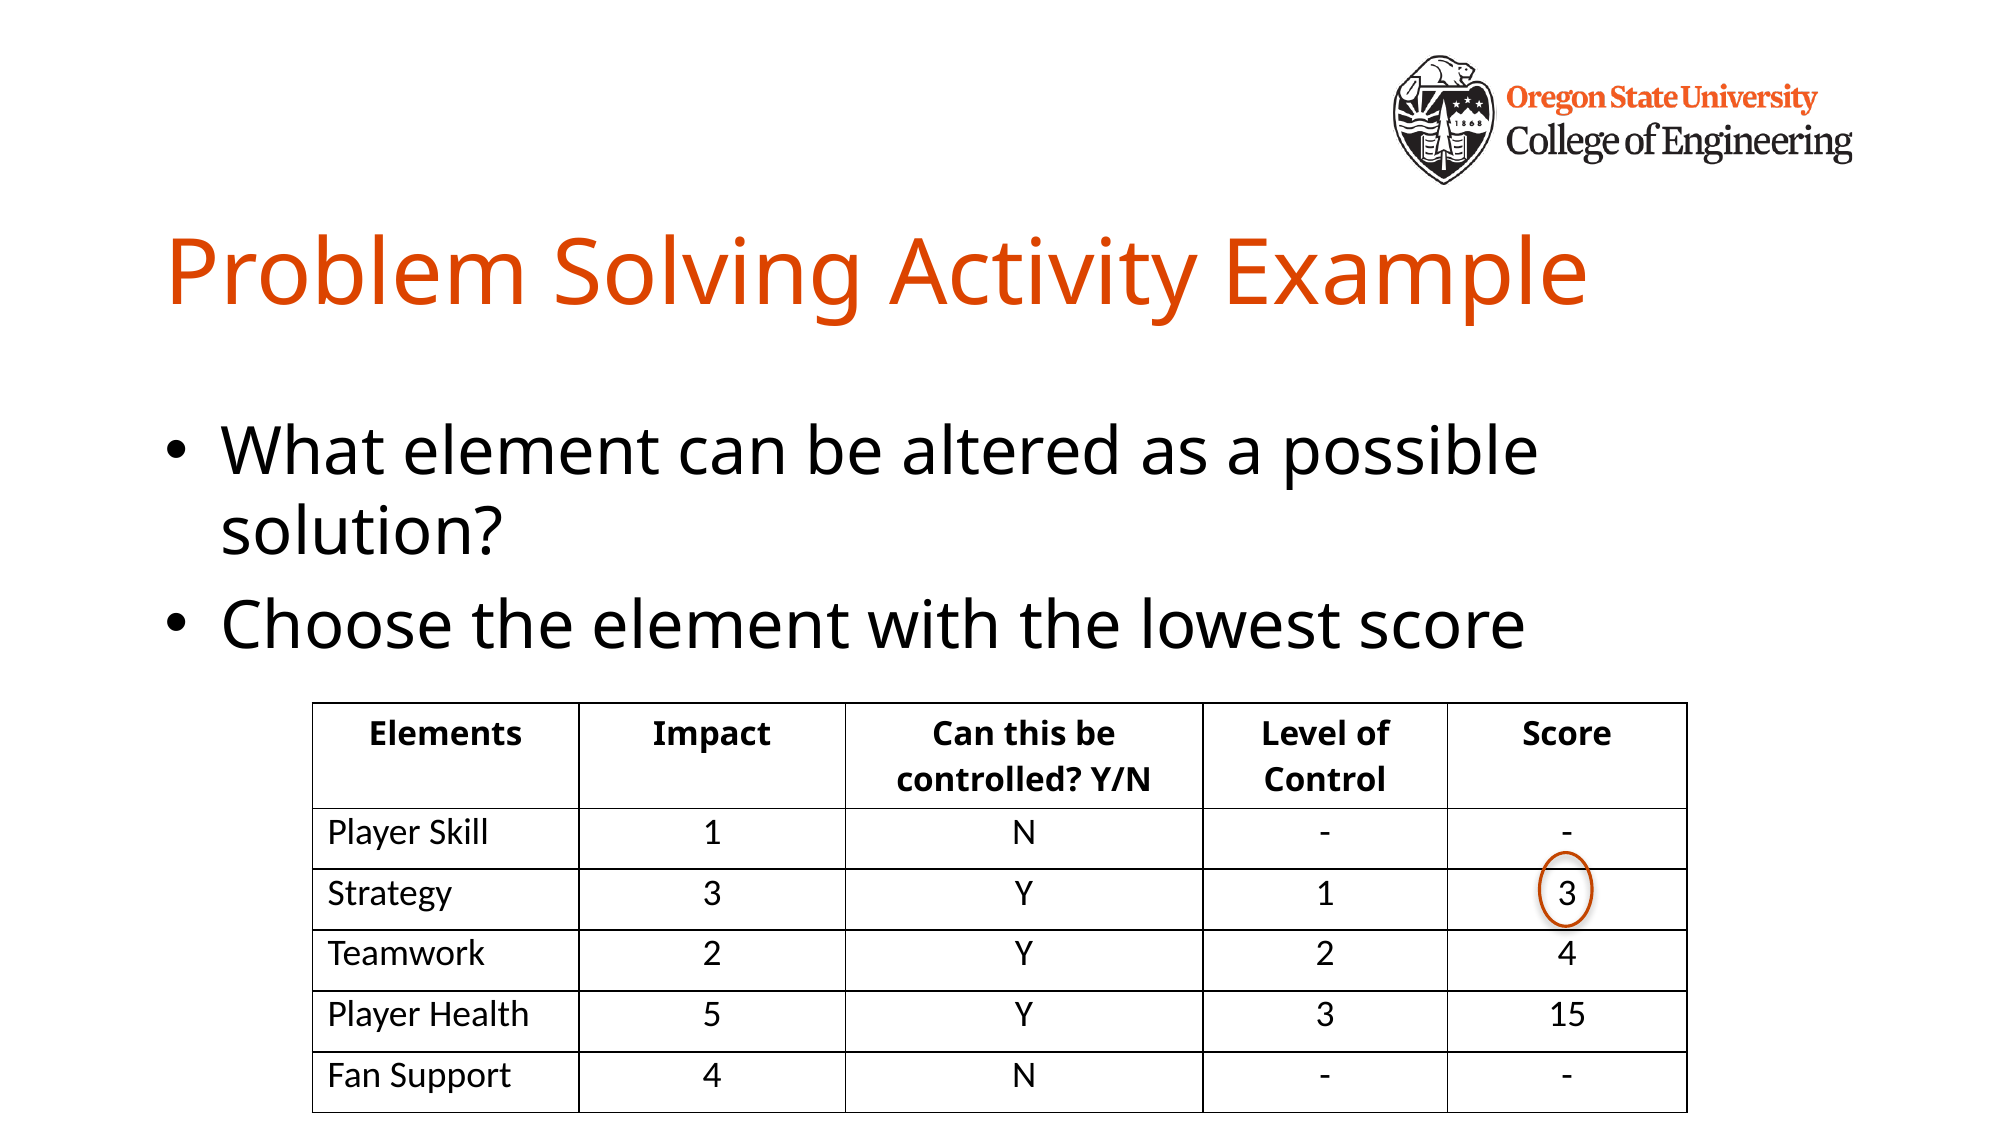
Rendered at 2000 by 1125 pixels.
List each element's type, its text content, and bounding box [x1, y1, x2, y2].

table_cell - [1448, 809, 1686, 868]
table_cell 1 [1204, 870, 1447, 929]
table_cell Y [846, 870, 1202, 929]
table_cell N [846, 1053, 1202, 1112]
table_cell 1 [580, 809, 845, 868]
table_cell - [1204, 1053, 1447, 1112]
table_cell 15 [1448, 992, 1686, 1051]
table_cell 4 [1448, 931, 1686, 990]
table_cell 3 [580, 870, 845, 929]
title Problem Solving Activity Example [149, 205, 1850, 400]
table_cell - [1204, 809, 1447, 868]
list What element can be altered as a possible solution? Choose the element with the lowest score [149, 400, 1850, 1005]
table_cell Y [846, 992, 1202, 1051]
table_cell 3 [1204, 992, 1447, 1051]
table_header Can this be controlled? Y/N [846, 704, 1202, 808]
text_box [1538, 851, 1593, 928]
table_cell Player Health [313, 992, 578, 1051]
table_cell 5 [580, 992, 845, 1051]
table_cell 2 [580, 931, 845, 990]
table_cell N [846, 809, 1202, 868]
table_cell Fan Support [313, 1053, 578, 1112]
table_cell Teamwork [313, 931, 578, 990]
table_cell Player Skill [313, 809, 578, 868]
table_cell - [1448, 1053, 1686, 1112]
table_cell 3 [1581, 870, 1686, 929]
table_cell 3 [1448, 870, 1550, 929]
table_header Level of Control [1204, 704, 1447, 808]
table_cell 2 [1204, 931, 1447, 990]
table_cell 4 [580, 1053, 845, 1112]
table_cell Y [846, 931, 1202, 990]
table_header Impact [580, 704, 845, 808]
table_cell Strategy [313, 870, 578, 929]
table_header Elements [313, 704, 578, 808]
table_header Score [1448, 704, 1686, 808]
